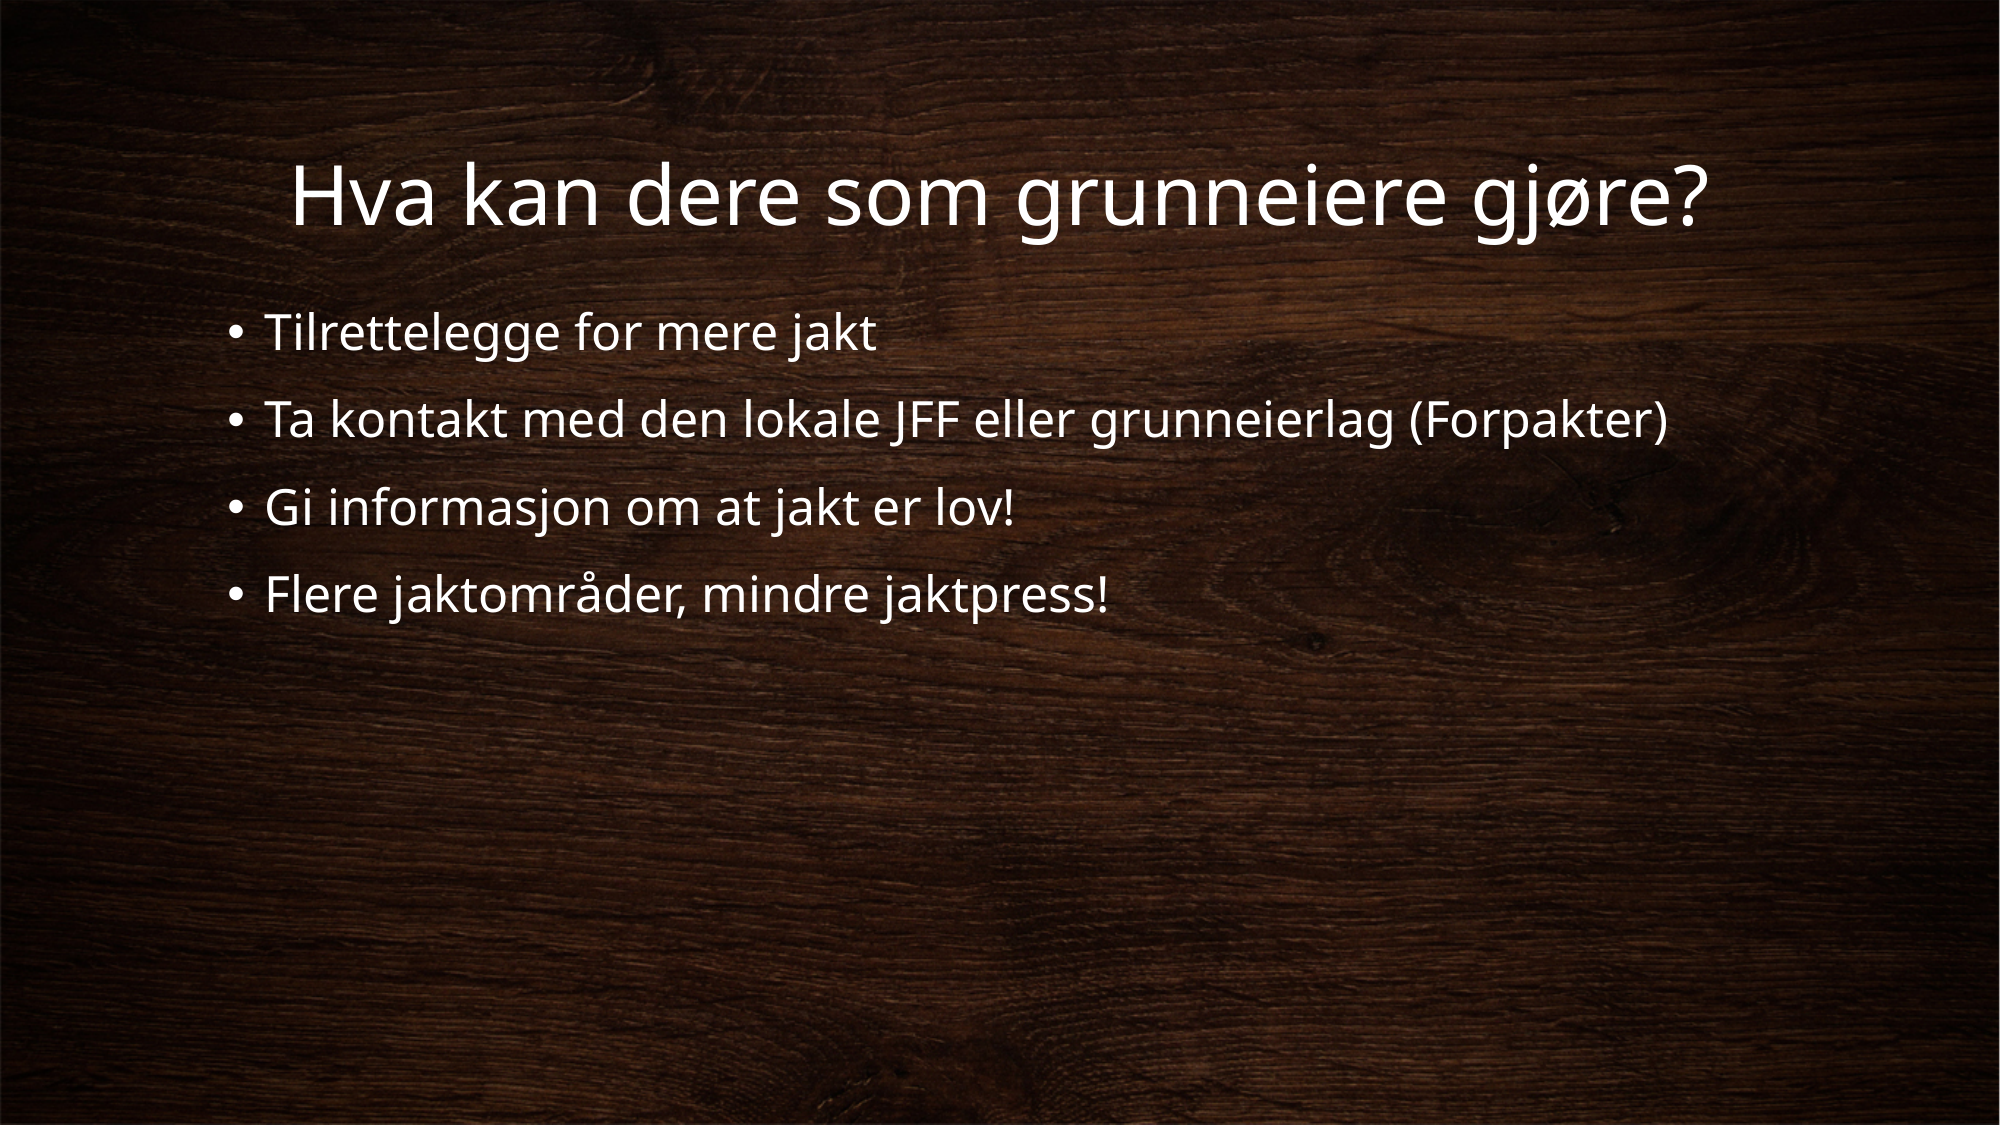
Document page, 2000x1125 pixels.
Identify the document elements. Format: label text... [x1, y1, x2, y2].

list Tilrettelegge for mere jakt Ta kontakt med den lokale JFF eller grunneierlag (Forpakter) Gi informasjon om at jakt er lov! Flere jaktområder, mindre jaktpress! [212, 299, 1788, 1013]
title Hva kan dere som grunneiere gjøre? [212, 62, 1788, 250]
picture [0, 0, 2000, 1125]
